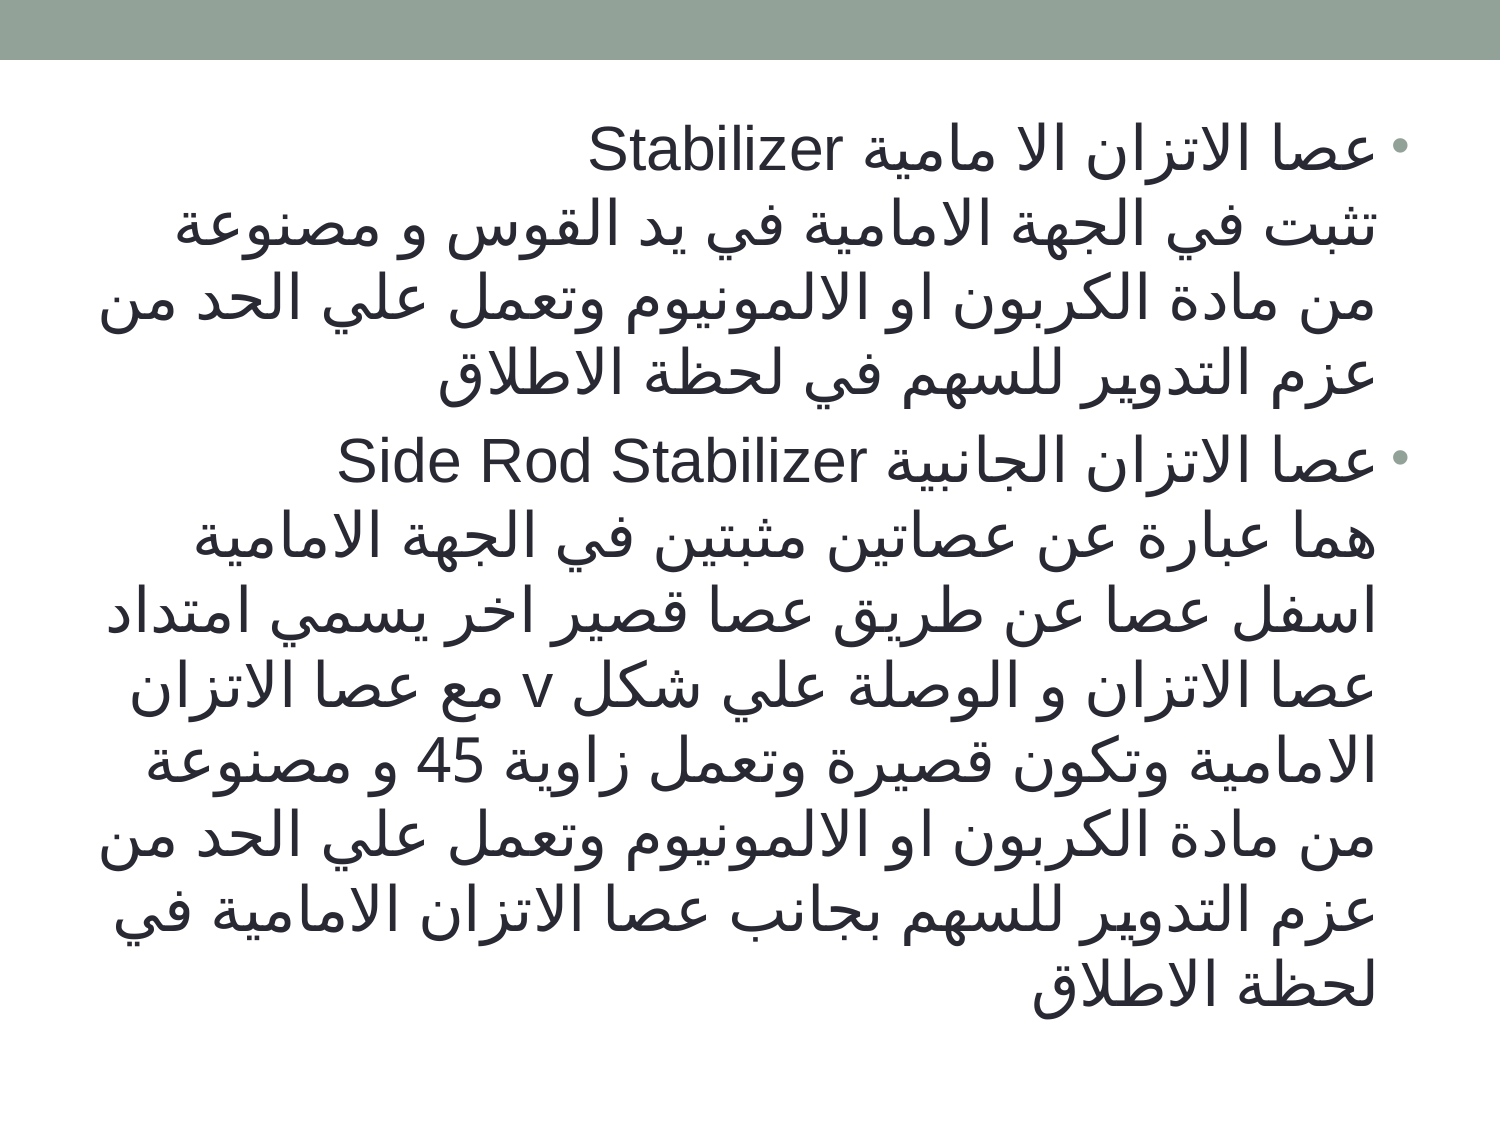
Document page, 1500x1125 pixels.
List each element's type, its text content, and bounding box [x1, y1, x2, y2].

list عصا الاتزان الا مامية Stabilizer تثبت في الجهة الامامية في يد القوس و مصنوعة من مادة الكربون او الالمونيوم وتعمل علي الحد من عزم التدوير للسهم في لحظة الاطلاق عصا الاتزان الجانبية Side Rod Stabilizer هما عبارة عن عصاتين مثبتين في الجهة الامامية اسفل عصا عن طريق عصا قصير اخر يسمي امتداد عصا الاتزان و الوصلة علي شكل v مع عصا الاتزان الامامية وتكون قصيرة وتعمل زاوية 45 و مصنوعة من مادة الكربون او الالمونيوم وتعمل علي الحد من عزم التدوير للسهم بجانب عصا الاتزان الامامية في لحظة الاطلاق [75, 99, 1425, 1063]
